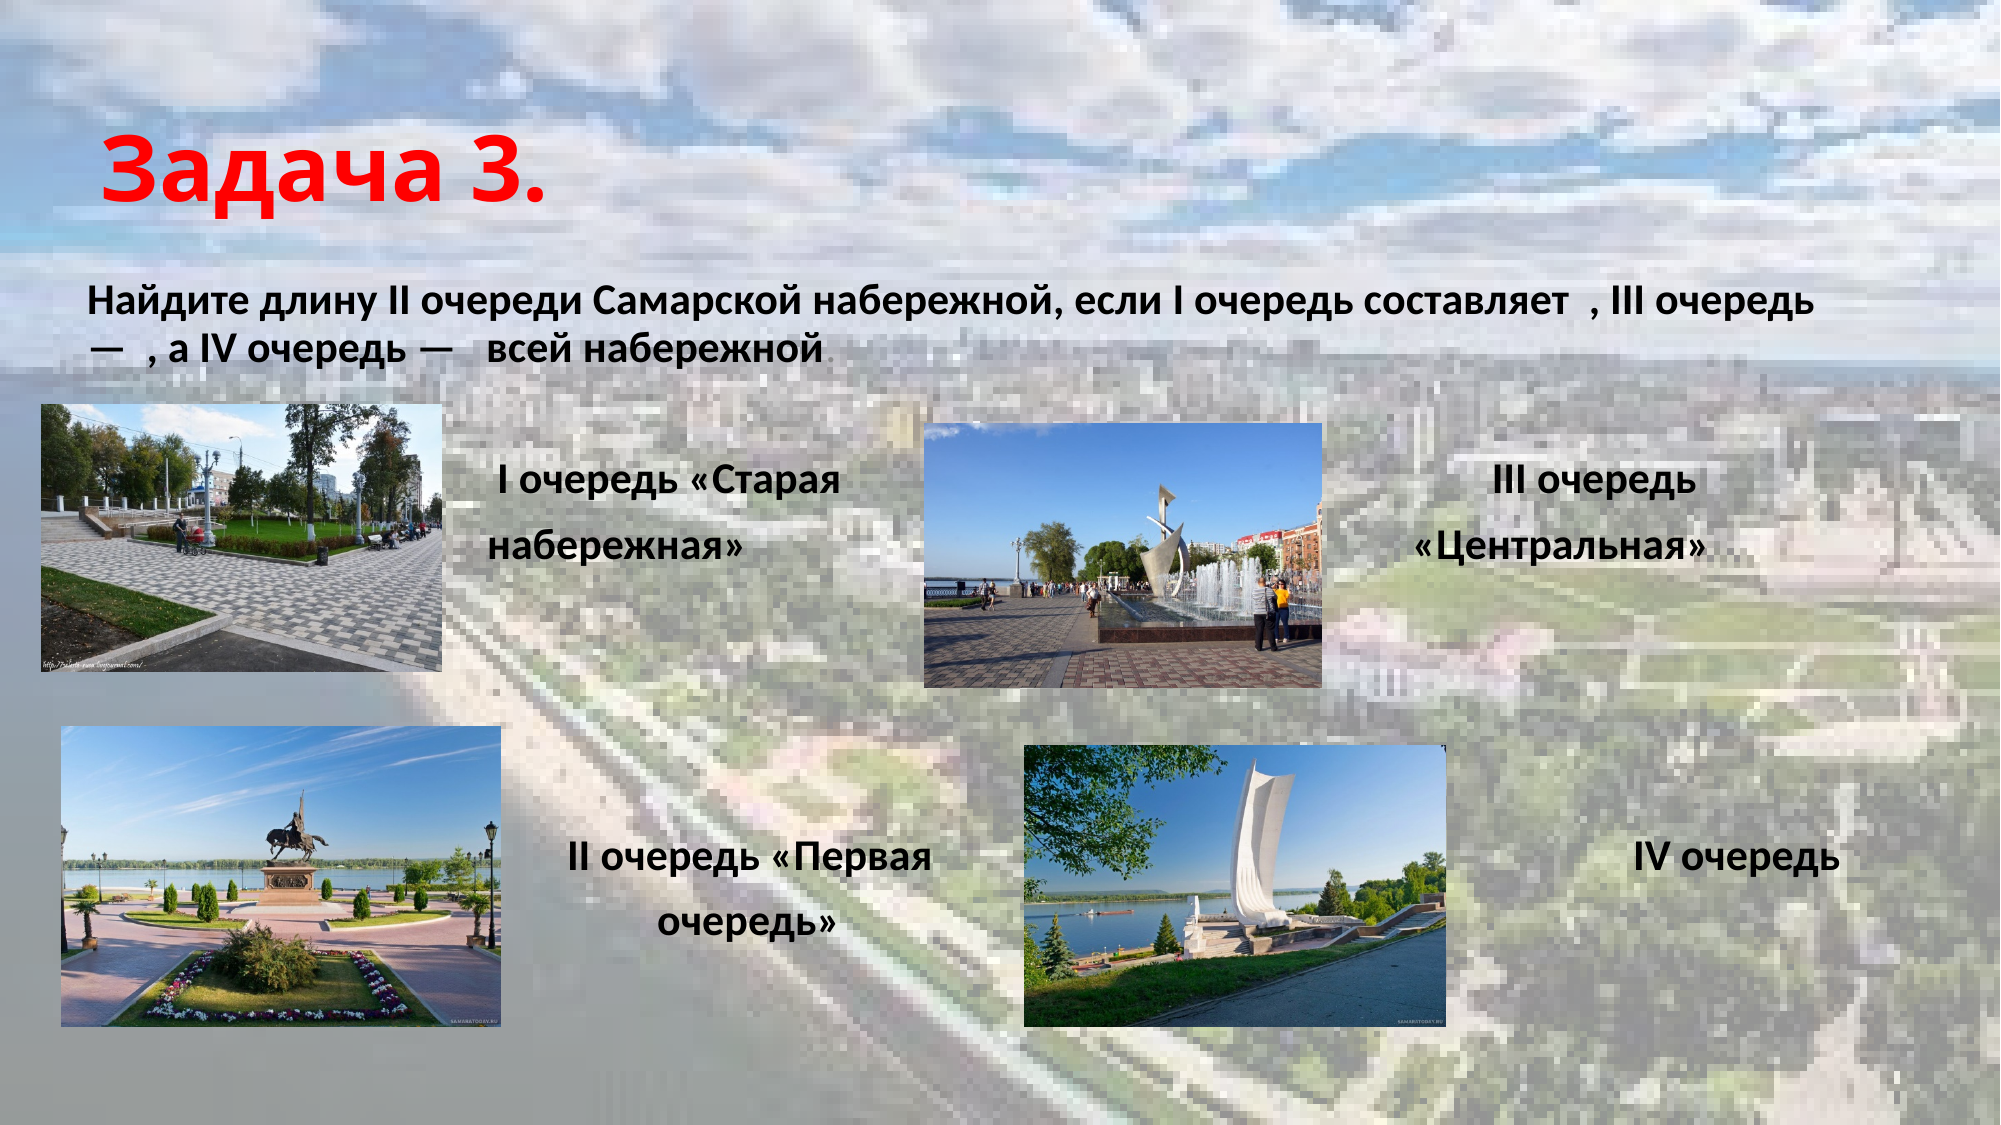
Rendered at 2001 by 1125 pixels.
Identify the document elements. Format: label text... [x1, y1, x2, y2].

picture [1024, 745, 1446, 1027]
title Задача 3. [84, 55, 1862, 230]
picture [61, 726, 501, 1027]
picture [924, 423, 1322, 688]
picture [41, 404, 442, 672]
